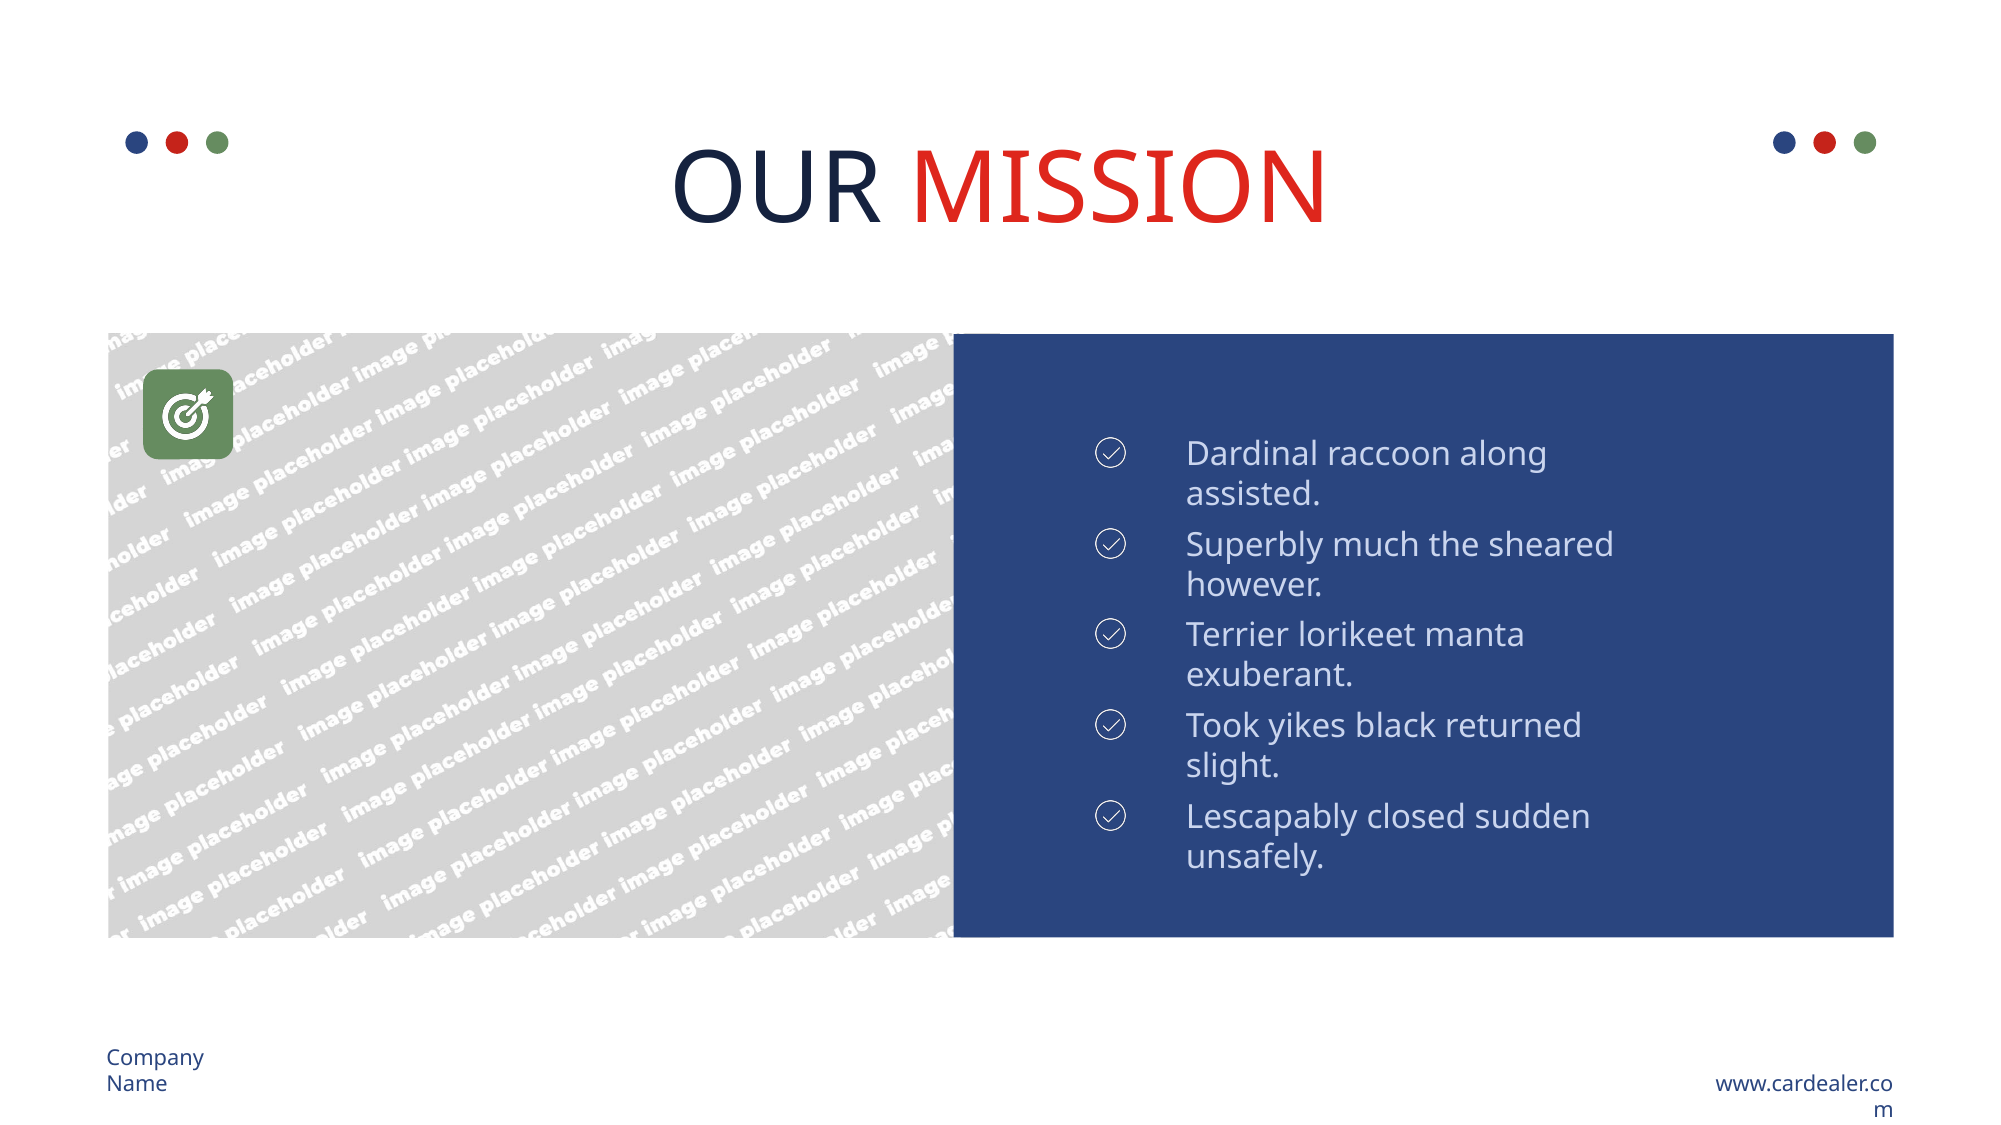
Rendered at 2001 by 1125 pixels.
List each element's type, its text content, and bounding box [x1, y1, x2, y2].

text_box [142, 369, 234, 460]
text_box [1095, 605, 1682, 662]
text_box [1095, 424, 1682, 481]
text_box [1095, 787, 1722, 844]
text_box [1095, 515, 1745, 572]
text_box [1772, 131, 1877, 155]
text_box [1003, 334, 1894, 938]
text_box OUR MISSION [626, 114, 1375, 251]
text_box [125, 131, 229, 155]
picture [108, 333, 1001, 939]
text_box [1095, 696, 1682, 753]
